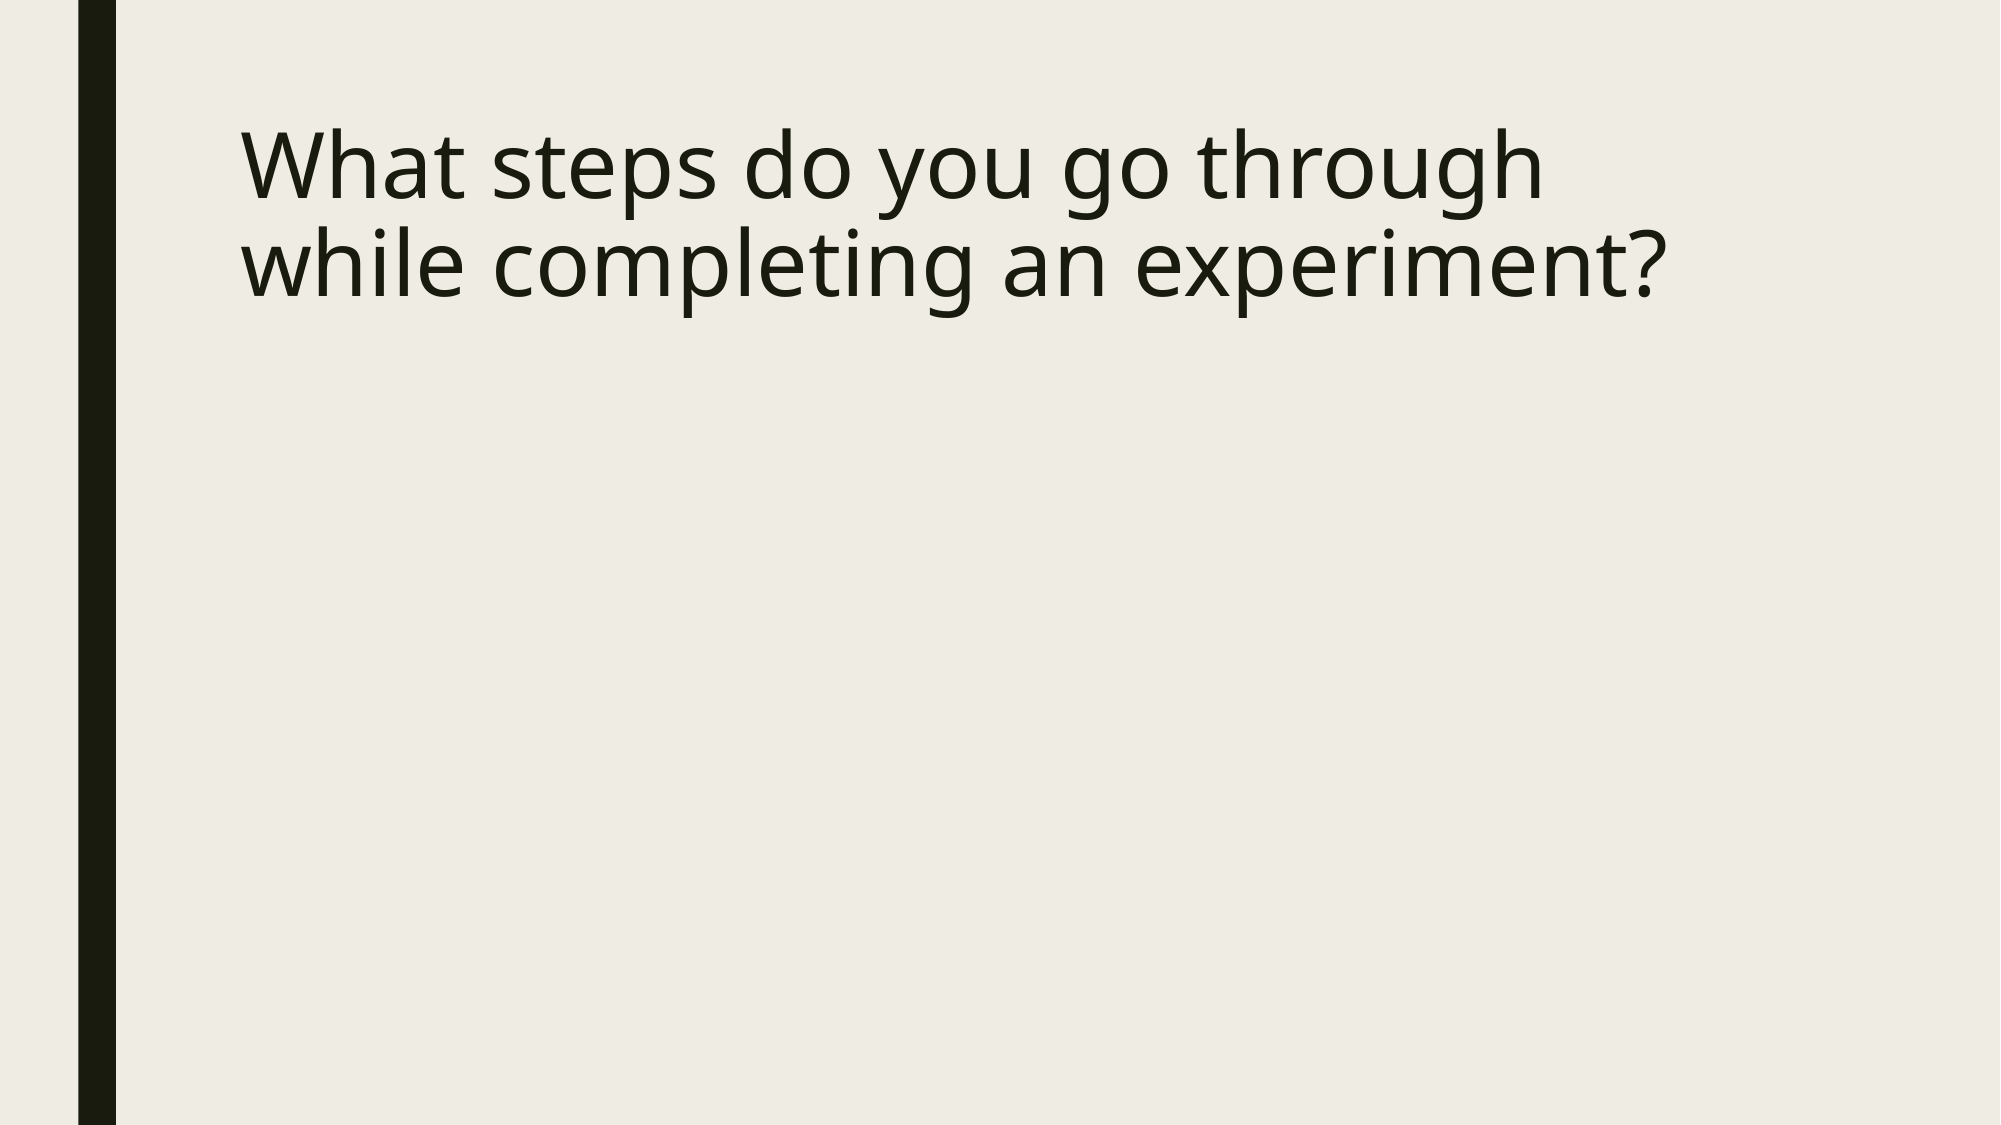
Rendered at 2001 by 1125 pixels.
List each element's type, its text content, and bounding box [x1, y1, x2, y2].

title What steps do you go through while completing an experiment? [225, 112, 1800, 357]
